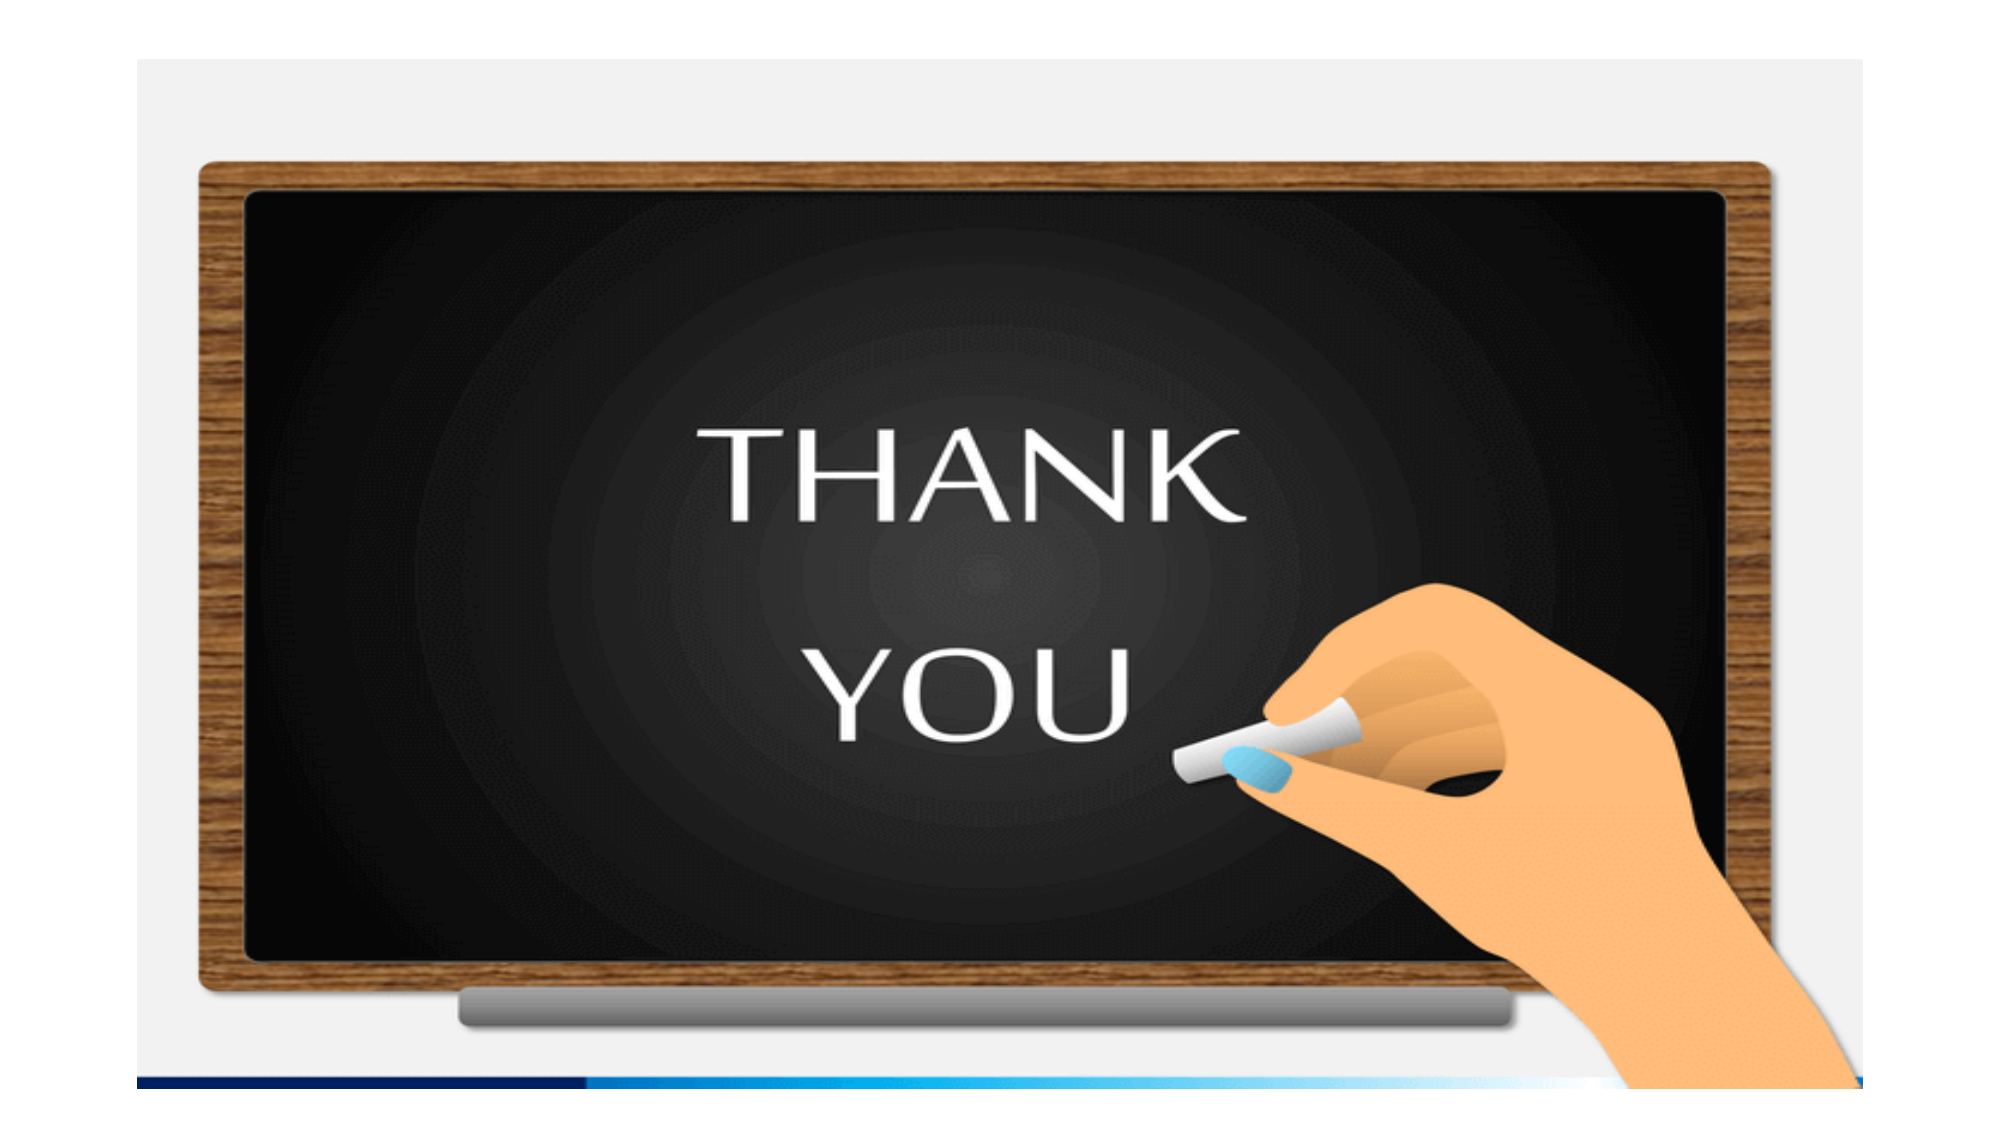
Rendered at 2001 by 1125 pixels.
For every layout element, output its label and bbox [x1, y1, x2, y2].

list [137, 59, 1863, 1089]
